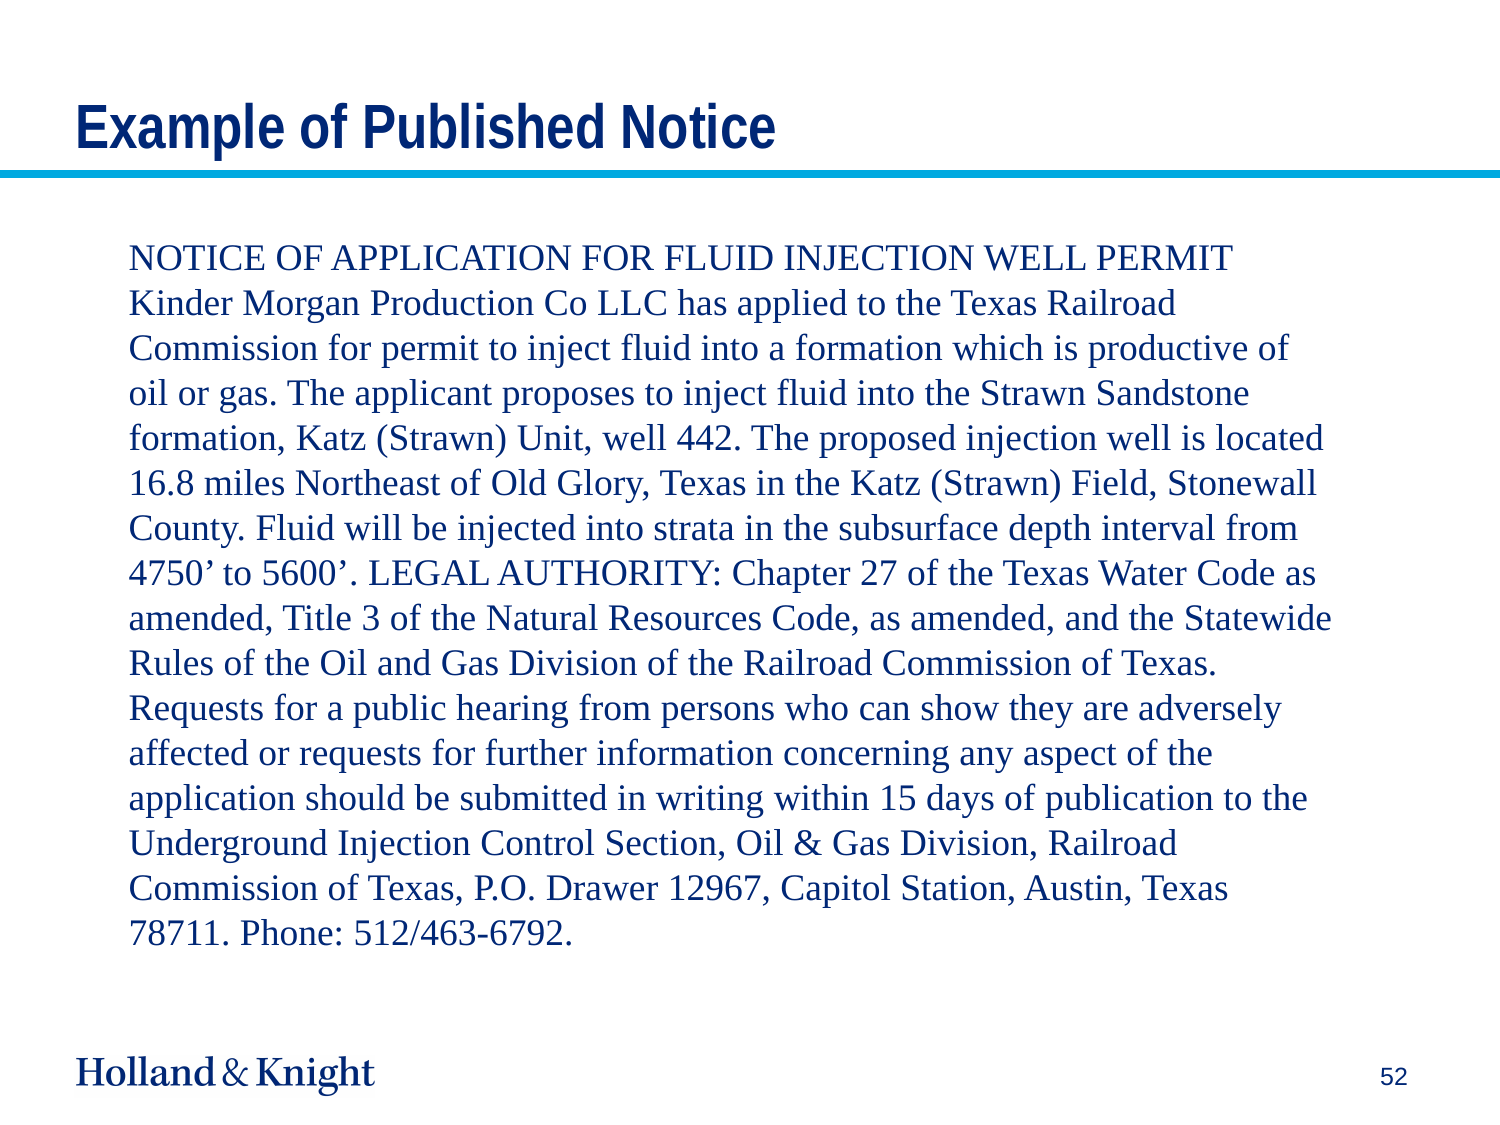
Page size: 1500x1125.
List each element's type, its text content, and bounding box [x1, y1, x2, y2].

text_box NOTICE OF APPLICATION FOR FLUID INJECTION WELL PERMIT Kinder Morgan Production Co LLC has applied to the Texas Railroad Commission for permit to inject fluid into a formation which is productive of oil or gas. The applicant proposes to inject fluid into the Strawn Sandstone formation, Katz (Strawn) Unit, well 442. The proposed injection well is located 16.8 miles Northeast of Old Glory, Texas in the Katz (Strawn) Field, Stonewall County. Fluid will be injected into strata in the subsurface depth interval from 4750’ to 5600’. LEGAL AUTHORITY: Chapter 27 of the Texas Water Code as amended, Title 3 of the Natural Resources Code, as amended, and the Statewide Rules of the Oil and Gas Division of the Railroad Commission of Texas. Requests for a public hearing from persons who can show they are adversely affected or requests for further information concerning any aspect of the application should be submitted in writing within 15 days of publication to the Underground Injection Control Section, Oil & Gas Division, Railroad Commission of Texas, P.O. Drawer 12967, Capitol Station, Austin, Texas 78711. Phone: 512/463-6792. [114, 225, 1352, 961]
title Example of Published Notice [75, 20, 1425, 169]
picture [74, 1055, 375, 1098]
slide_number 52 [1266, 1057, 1424, 1098]
